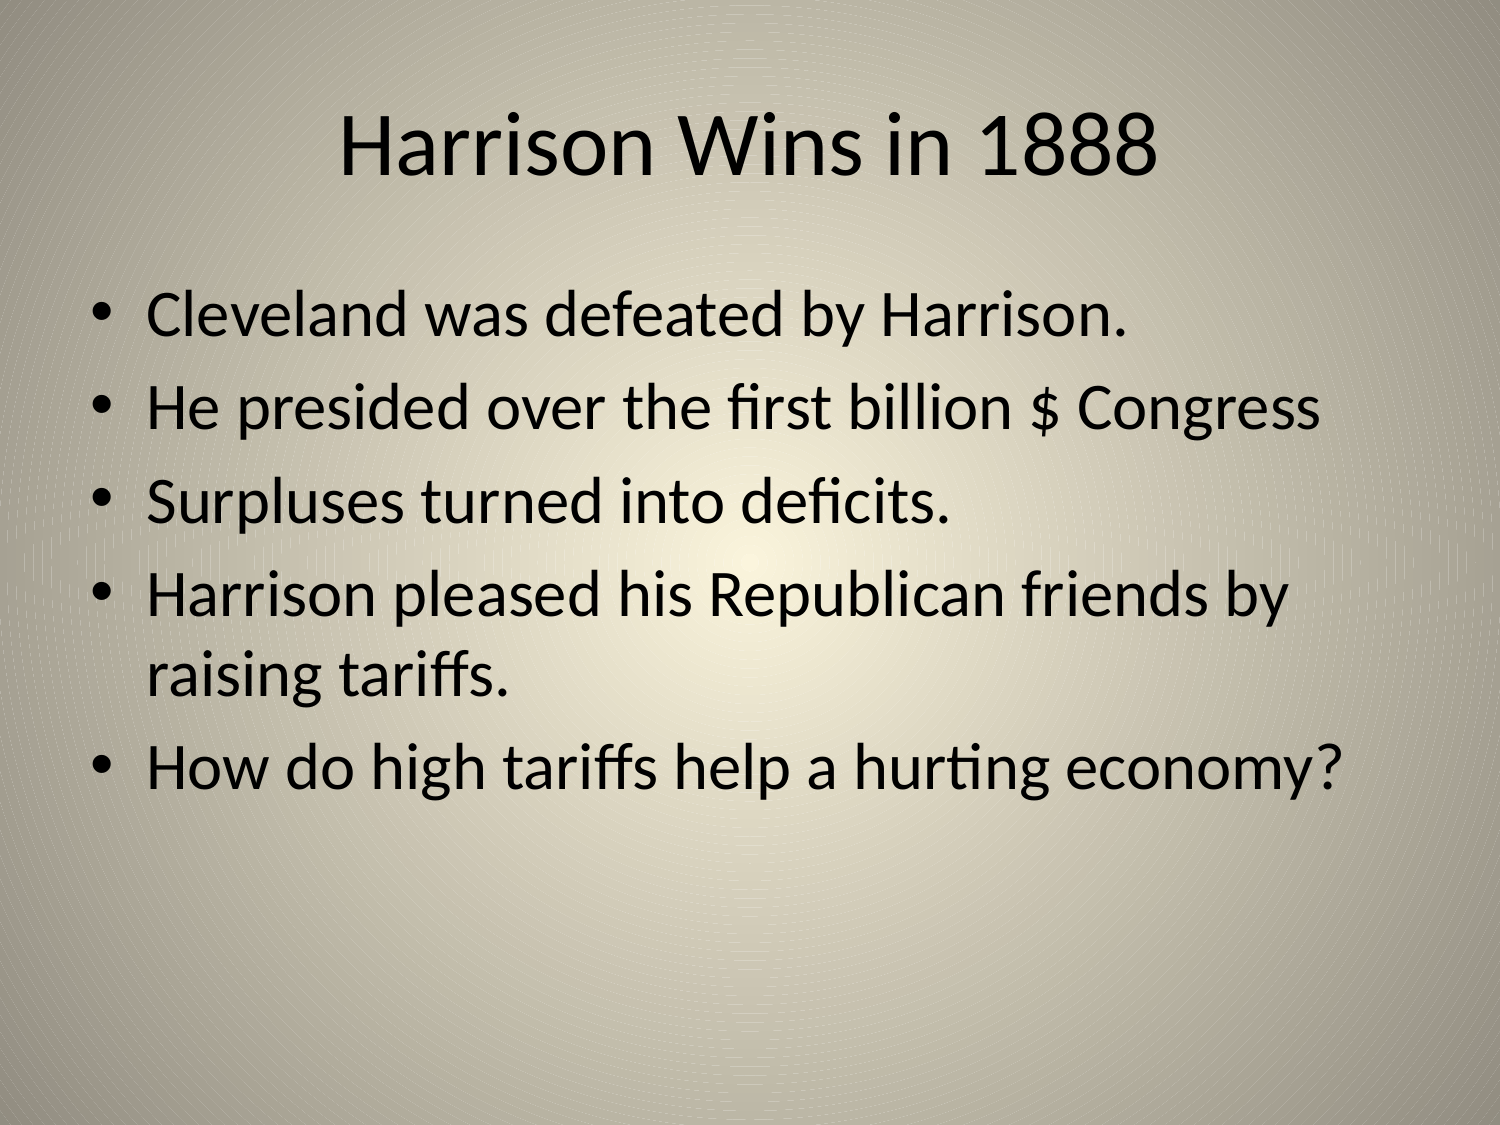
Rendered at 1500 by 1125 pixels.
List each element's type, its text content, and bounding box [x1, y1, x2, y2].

list Cleveland was defeated by Harrison. He presided over the first billion $ Congress Surpluses turned into deficits. Harrison pleased his Republican friends by raising tariffs. How do high tariffs help a hurting economy? [75, 262, 1425, 1005]
title Harrison Wins in 1888 [75, 45, 1425, 233]
